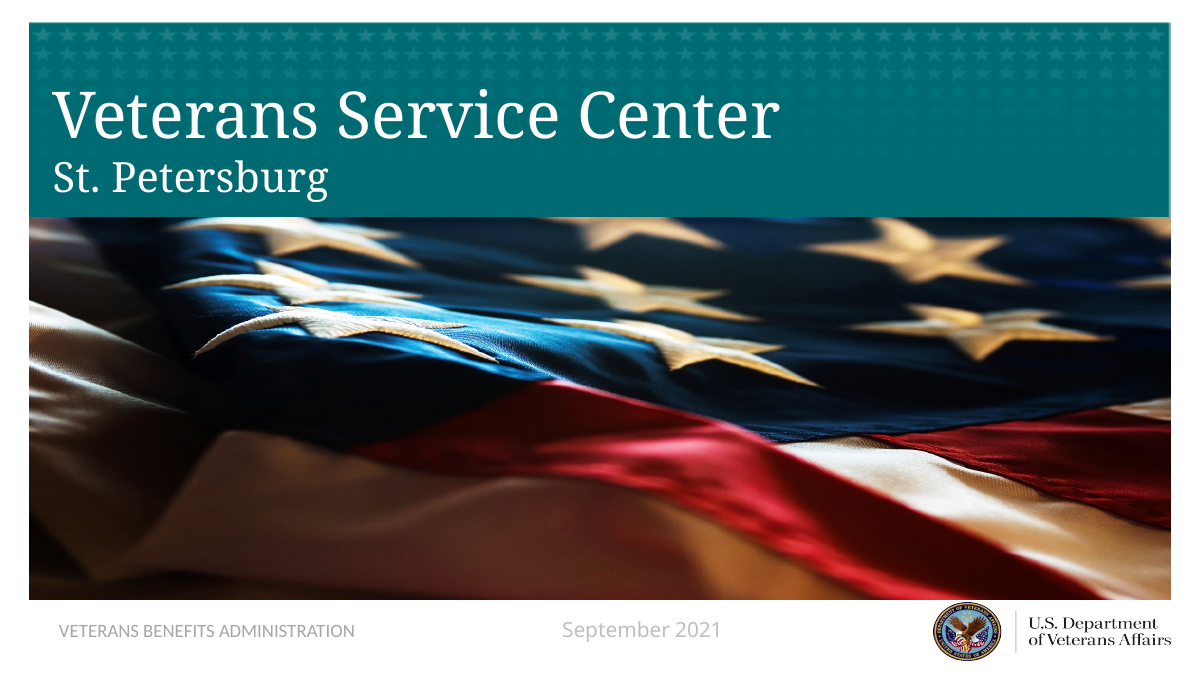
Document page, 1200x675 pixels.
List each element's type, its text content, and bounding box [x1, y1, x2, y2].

text_box Veterans Service Center St. Petersburg [42, 68, 792, 207]
text_box September 2021 [551, 611, 872, 648]
picture [933, 602, 1171, 661]
picture [29, 22, 1171, 600]
